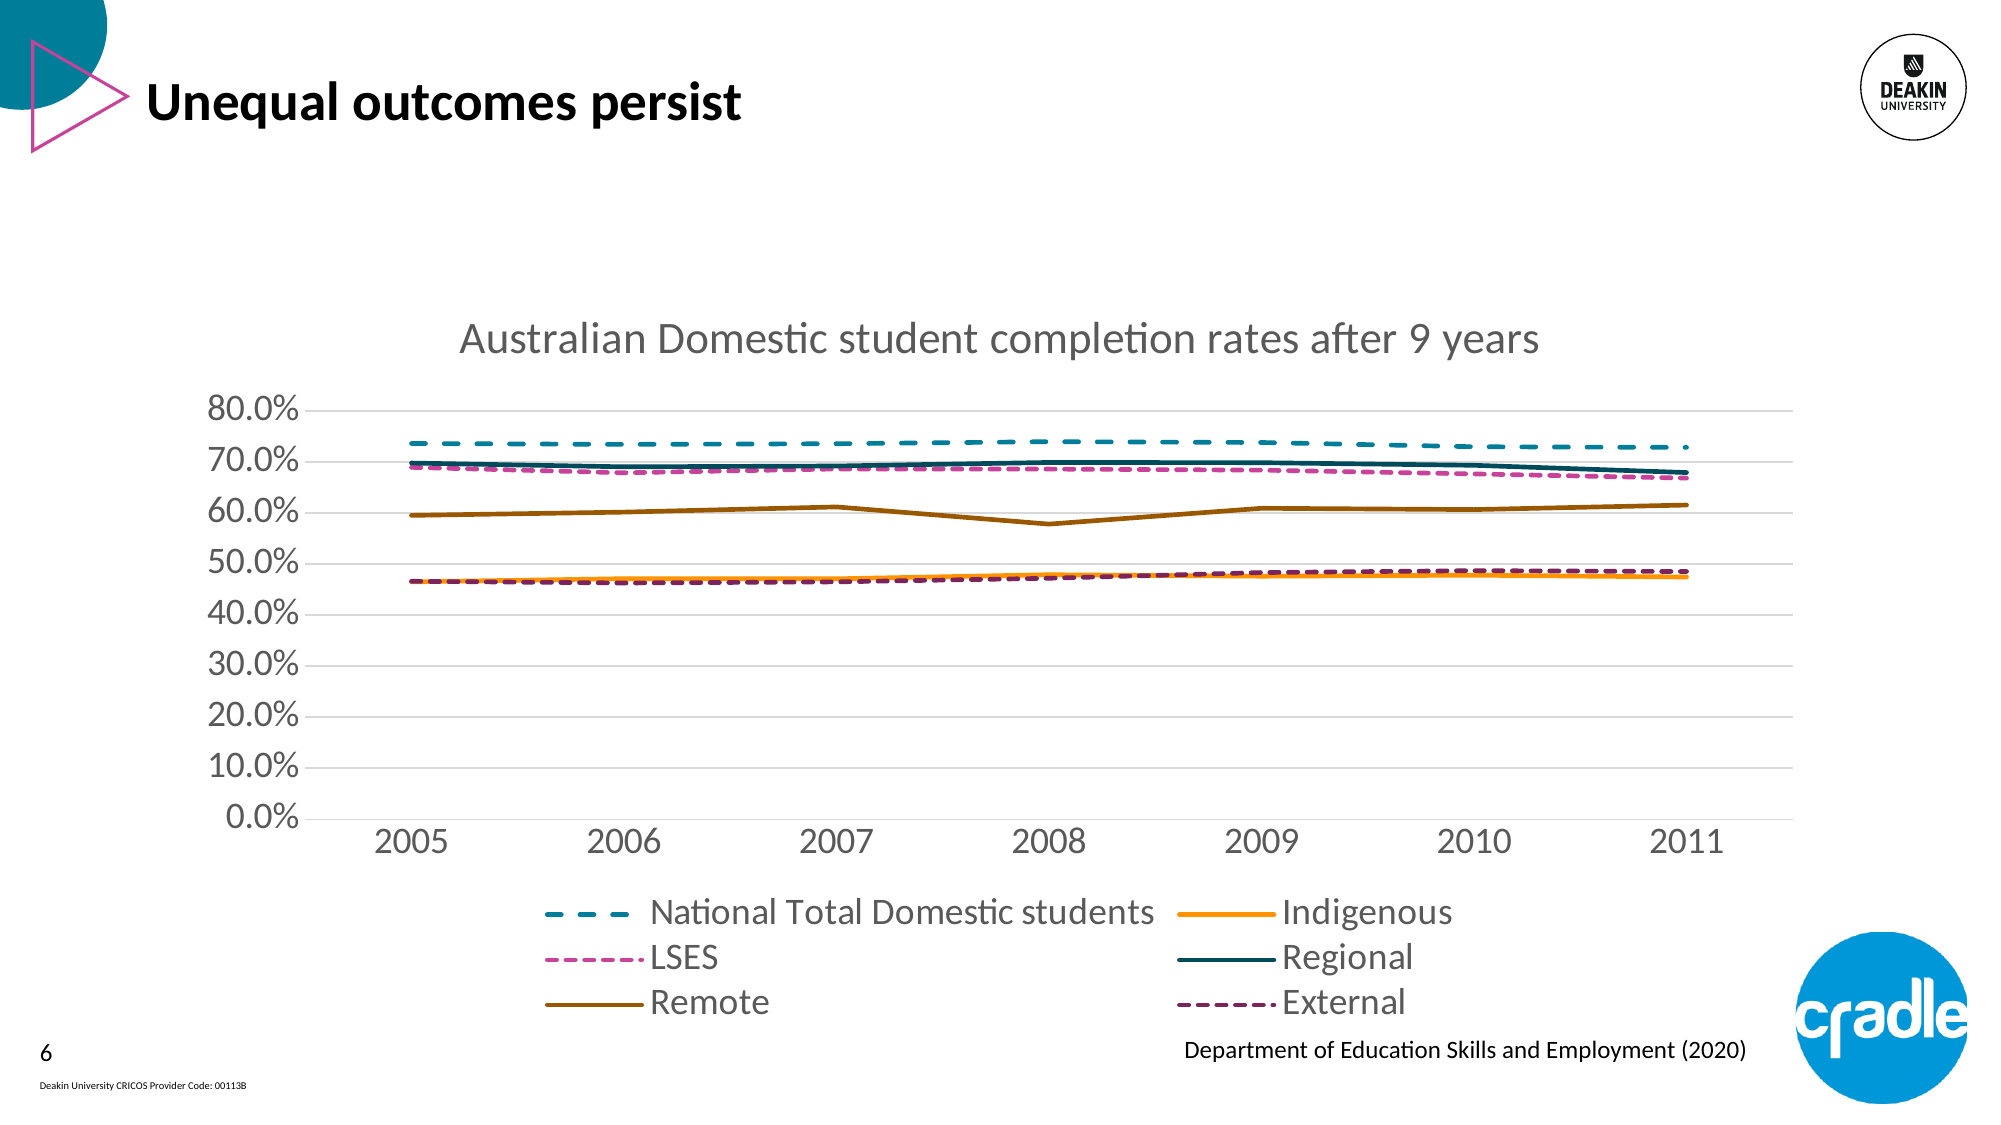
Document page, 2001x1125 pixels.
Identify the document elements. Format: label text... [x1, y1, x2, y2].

title Unequal outcomes persist [131, 57, 1033, 211]
slide_number 6 [39, 1031, 135, 1072]
footer Deakin University CRICOS Provider Code: 00113B [39, 1073, 1127, 1104]
chart [174, 282, 1826, 1032]
text_box Department of Education Skills and Employment (2020) [1169, 1026, 2000, 1072]
